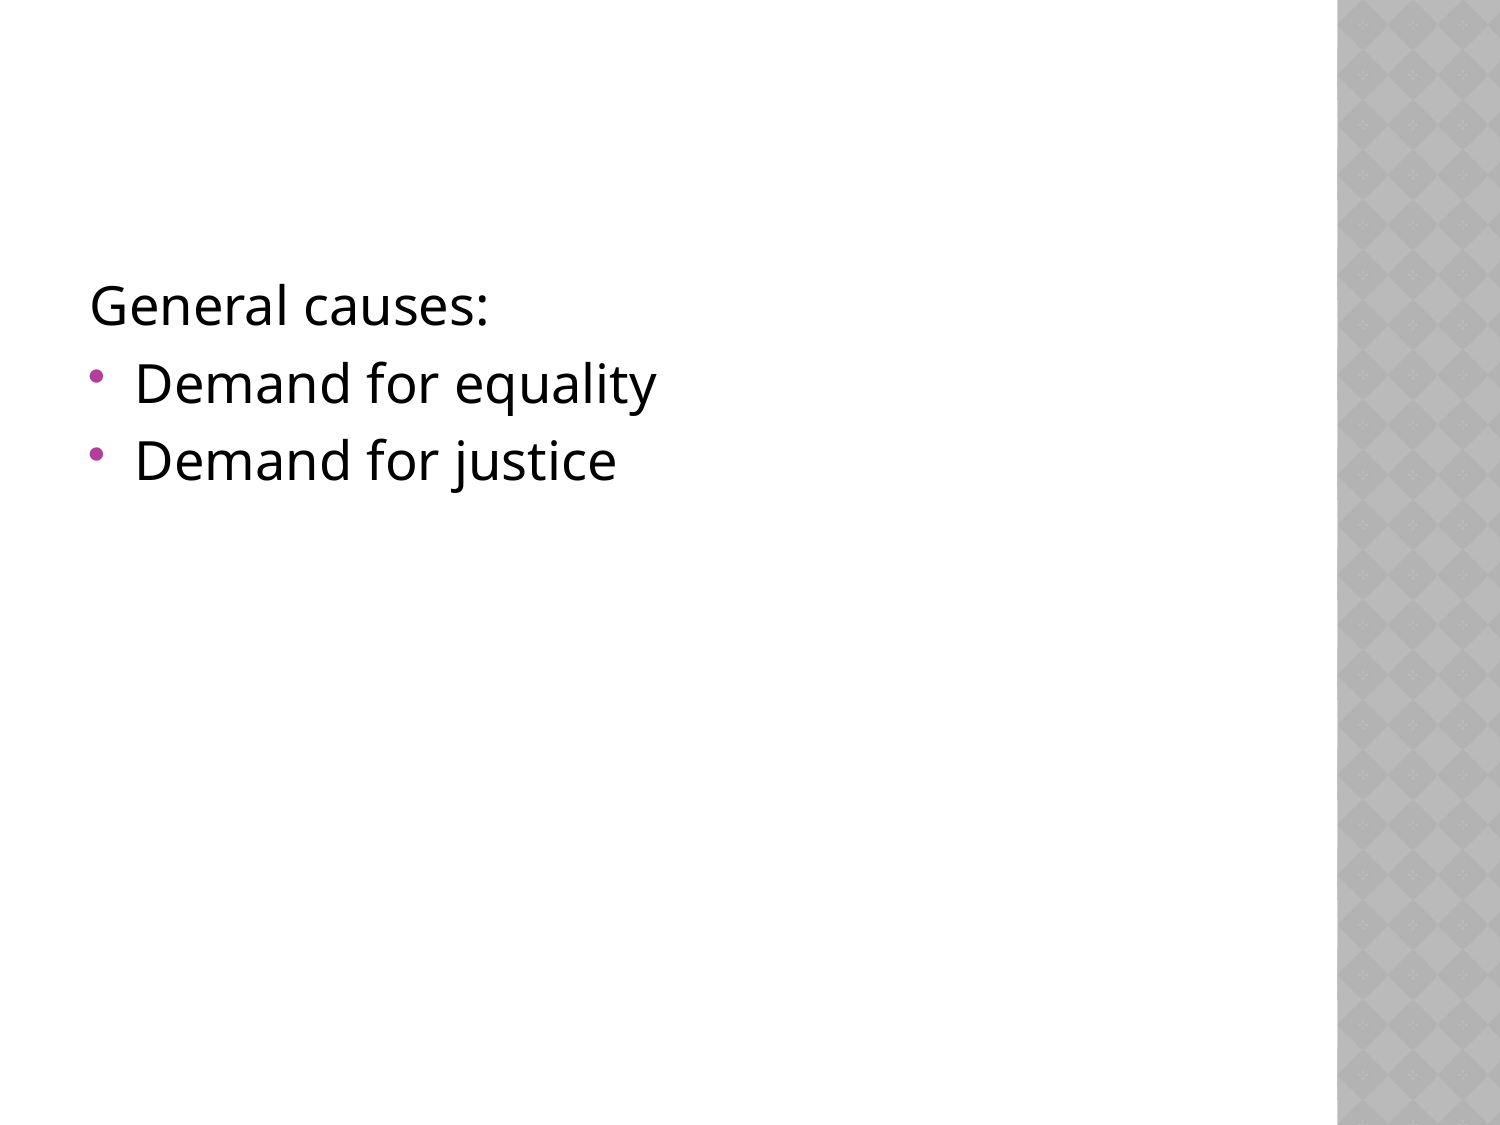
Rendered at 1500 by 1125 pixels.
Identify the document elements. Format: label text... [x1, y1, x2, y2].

list General causes: Demand for equality Demand for justice [75, 264, 1263, 1059]
